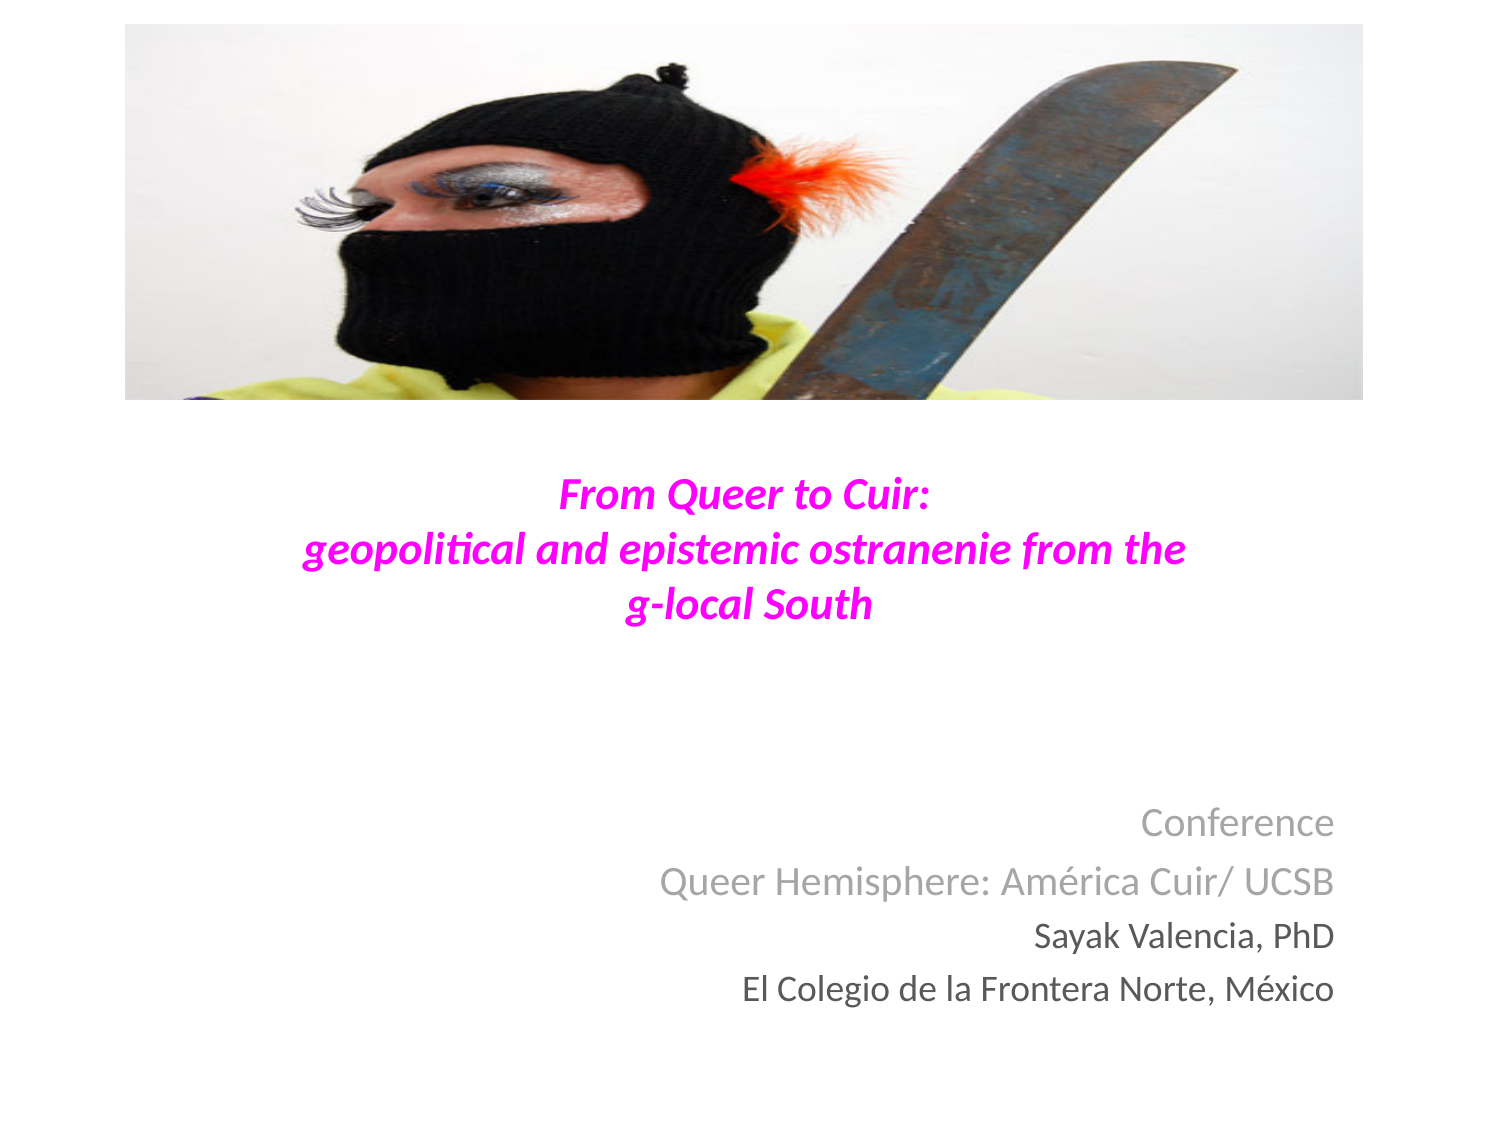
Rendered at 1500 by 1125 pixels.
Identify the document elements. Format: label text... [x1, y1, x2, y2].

subtitle Conference Queer Hemisphere: América Cuir/ UCSB Sayak Valencia, PhD El Colegio de la Frontera Norte, México [225, 787, 1350, 1075]
picture [124, 24, 1363, 401]
title From Queer to Cuir: geopolitical and epistemic ostranenie from the g-local South [112, 399, 1388, 638]
